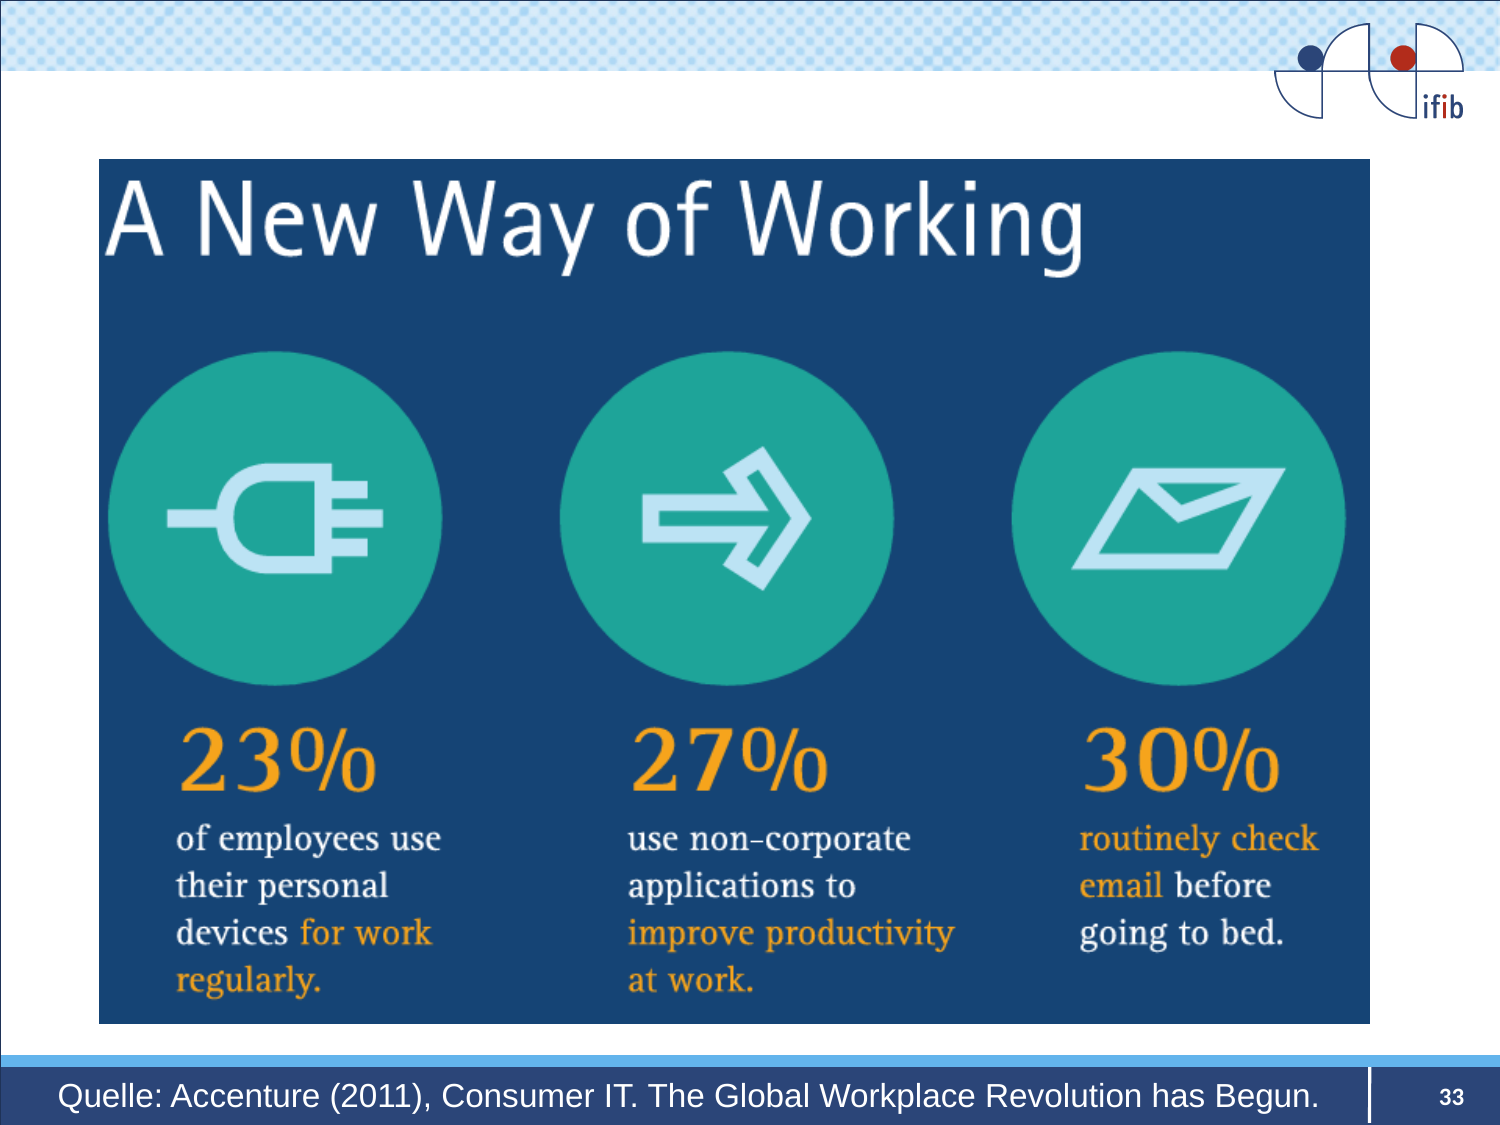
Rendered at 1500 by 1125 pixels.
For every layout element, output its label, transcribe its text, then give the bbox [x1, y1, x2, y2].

picture [98, 159, 1370, 1024]
slide_number 33 [1376, 1080, 1465, 1111]
picture [1, 1, 1500, 119]
text_box Quelle: Accenture (2011), Consumer IT. The Global Workplace Revolution has Begun. [42, 1066, 1337, 1121]
